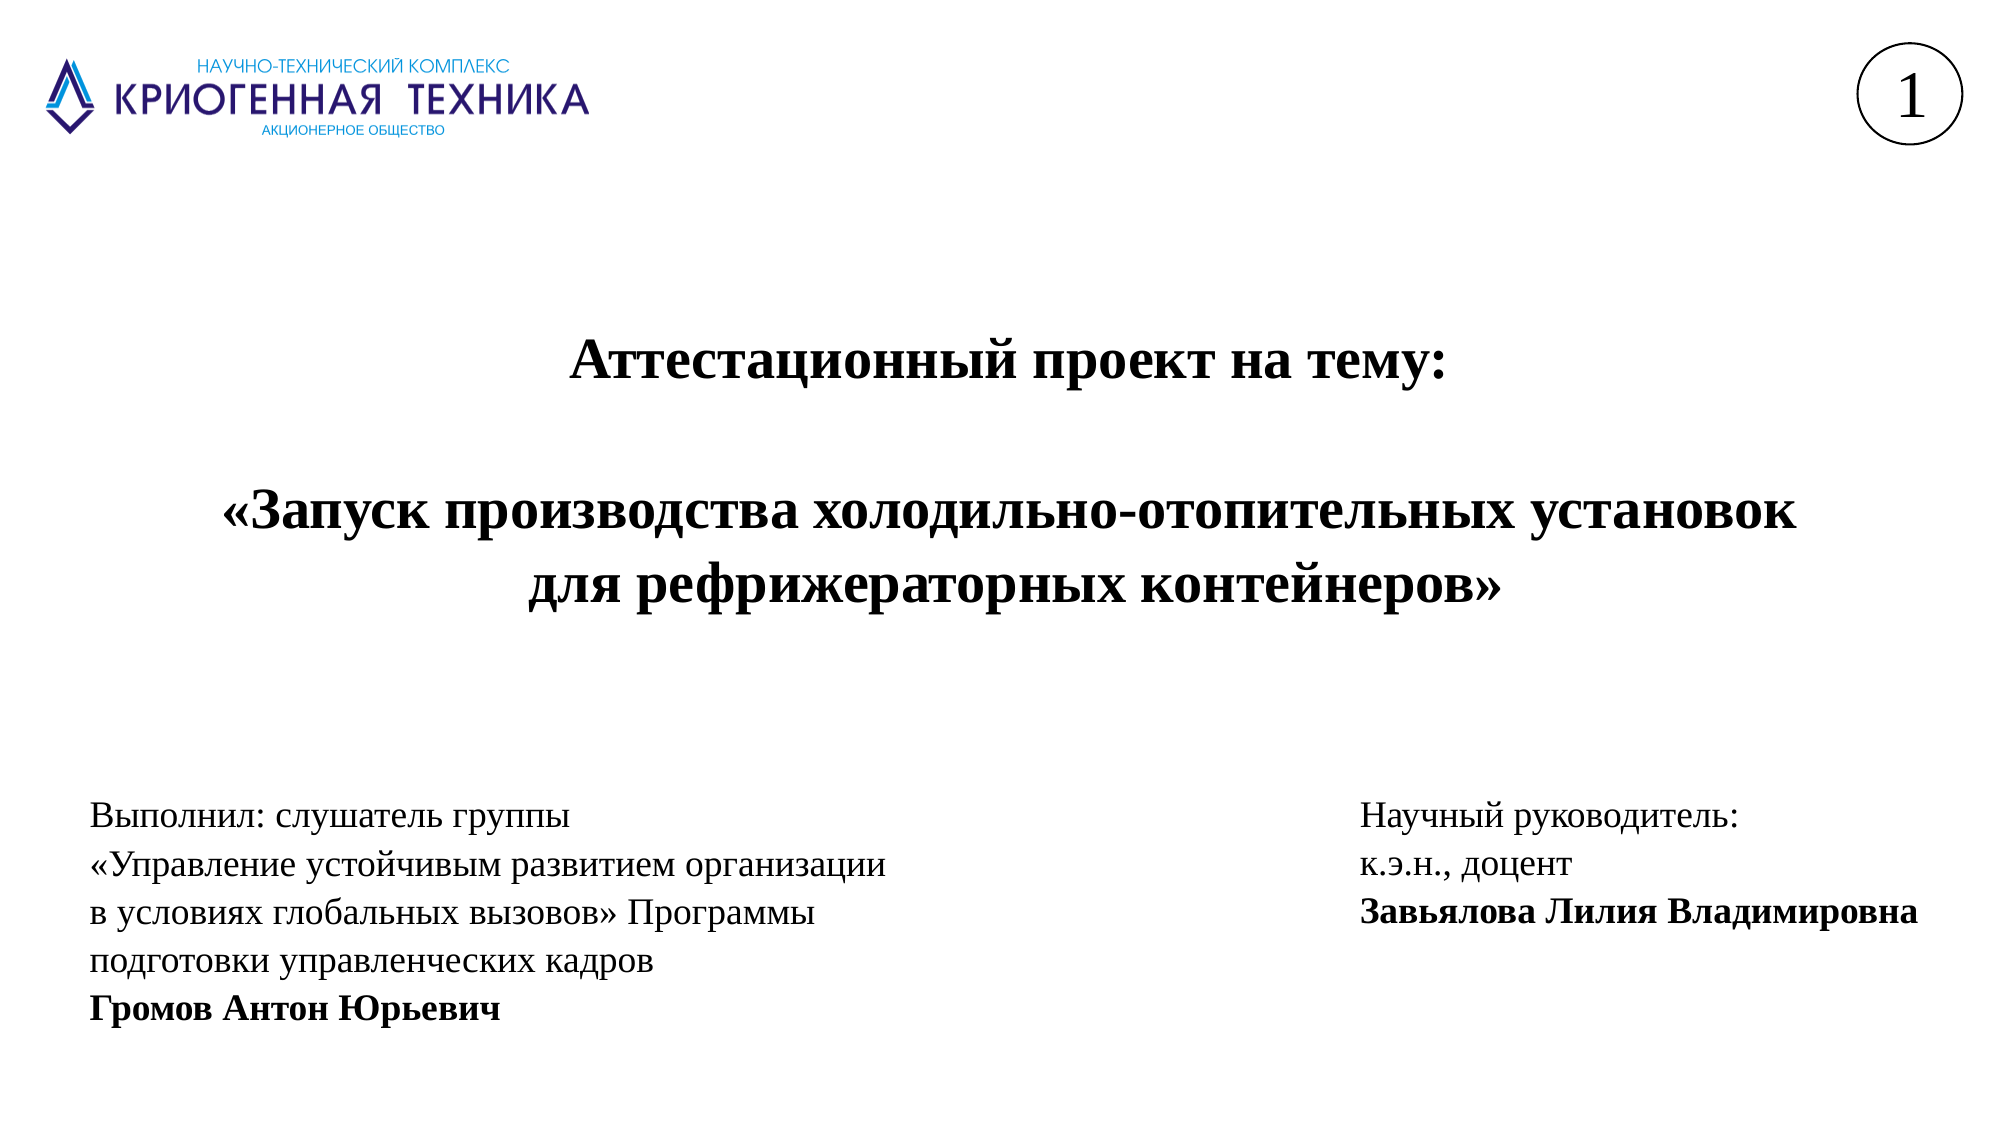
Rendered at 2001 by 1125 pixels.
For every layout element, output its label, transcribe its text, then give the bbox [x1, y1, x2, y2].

text_box Аттестационный проект на тему: «Запуск производства холодильно-отопительных установок для рефрижераторных контейнеров» [74, 307, 1944, 671]
text_box [1856, 42, 1964, 146]
text_box 1 [1924, 43, 1944, 53]
text_box Научный руководитель: к.э.н., доцент Завьялова Лилия Владимировна [1345, 779, 1945, 939]
text_box Выполнил: слушатель группы «Управление устойчивым развитием организации в условиях глобальных вызовов» Программы подготовки управленческих кадров Громов Антон Юрьевич [74, 780, 907, 1036]
text_box 1 [1880, 43, 1895, 50]
picture [45, 58, 589, 138]
